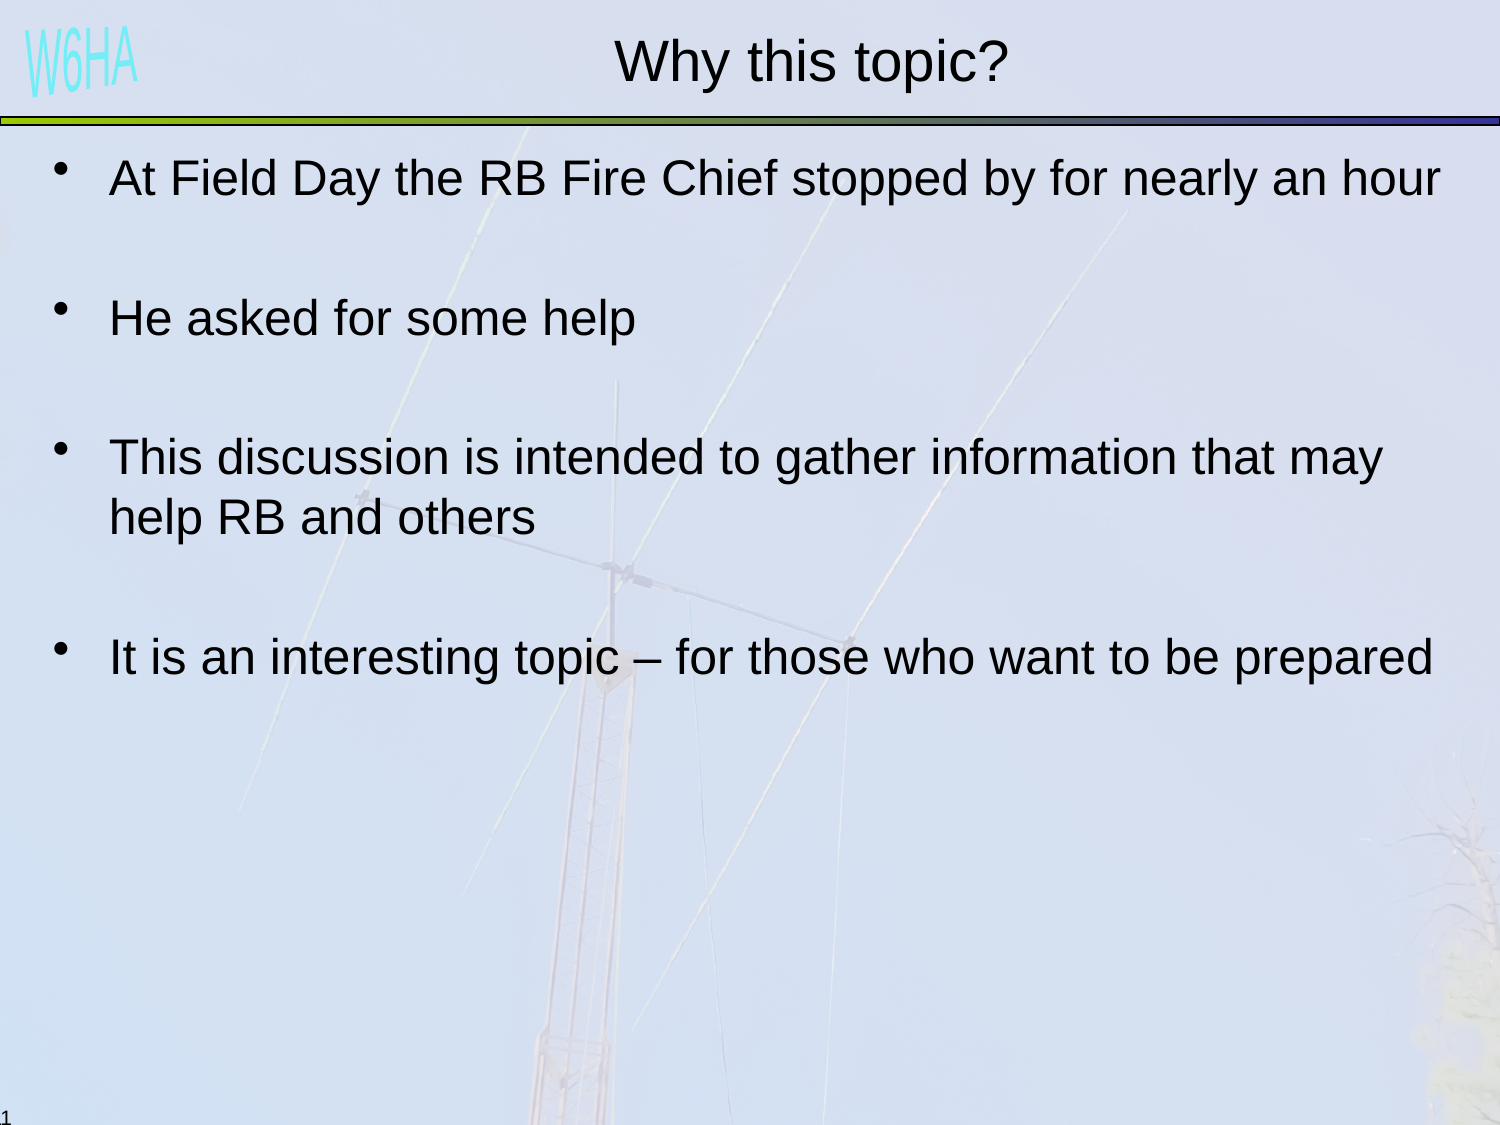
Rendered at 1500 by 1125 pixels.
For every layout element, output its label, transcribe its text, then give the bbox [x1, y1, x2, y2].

list At Field Day the RB Fire Chief stopped by for nearly an hour He asked for some help This discussion is intended to gather information that may help RB and others It is an interesting topic – for those who want to be prepared [37, 137, 1476, 1088]
title Why this topic? [137, 12, 1488, 113]
